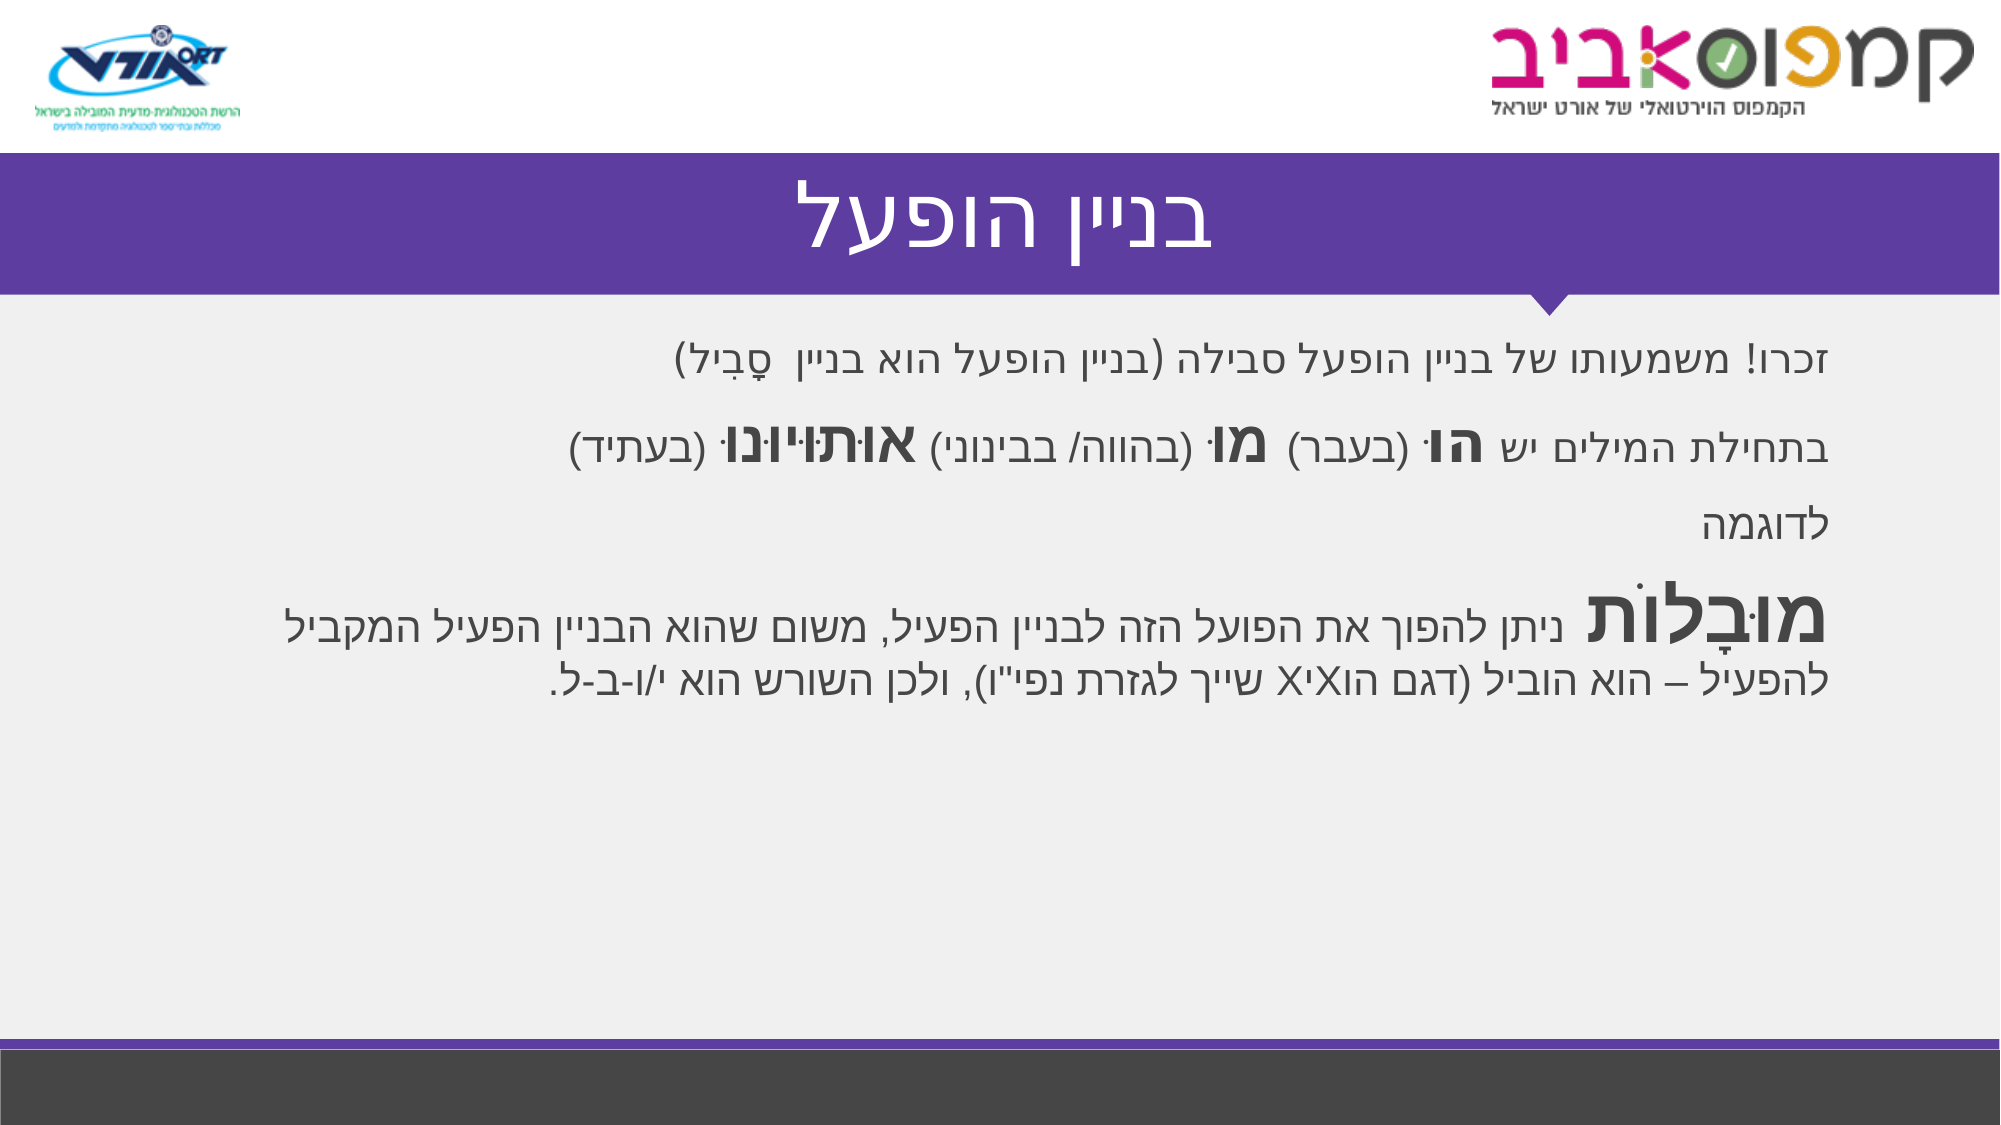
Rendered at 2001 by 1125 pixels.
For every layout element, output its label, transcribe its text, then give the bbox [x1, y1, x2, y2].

title בניין הופעל [180, 36, 1830, 275]
picture [1492, 25, 1974, 118]
picture [35, 25, 240, 132]
list זכרו! משמעותו של בניין הופעל סבילה (בניין הופעל הוא בניין סָבִיל) בתחילת המילים יש הוּ (בעבר) מוּ (בהווה/ בבינוני) אוּתּוּיוּנוּ (בעתיד) לדוגמה מוּבָלוֺת ניתן להפוך את הפועל הזה לבניין הפעיל, משום שהוא הבניין הפעיל המקביל להפעיל – הוא הוביל (דגם הוXיX שייך לגזרת נפי"ו), ולכן השורש הוא י/ו-ב-ל. [180, 329, 1830, 963]
